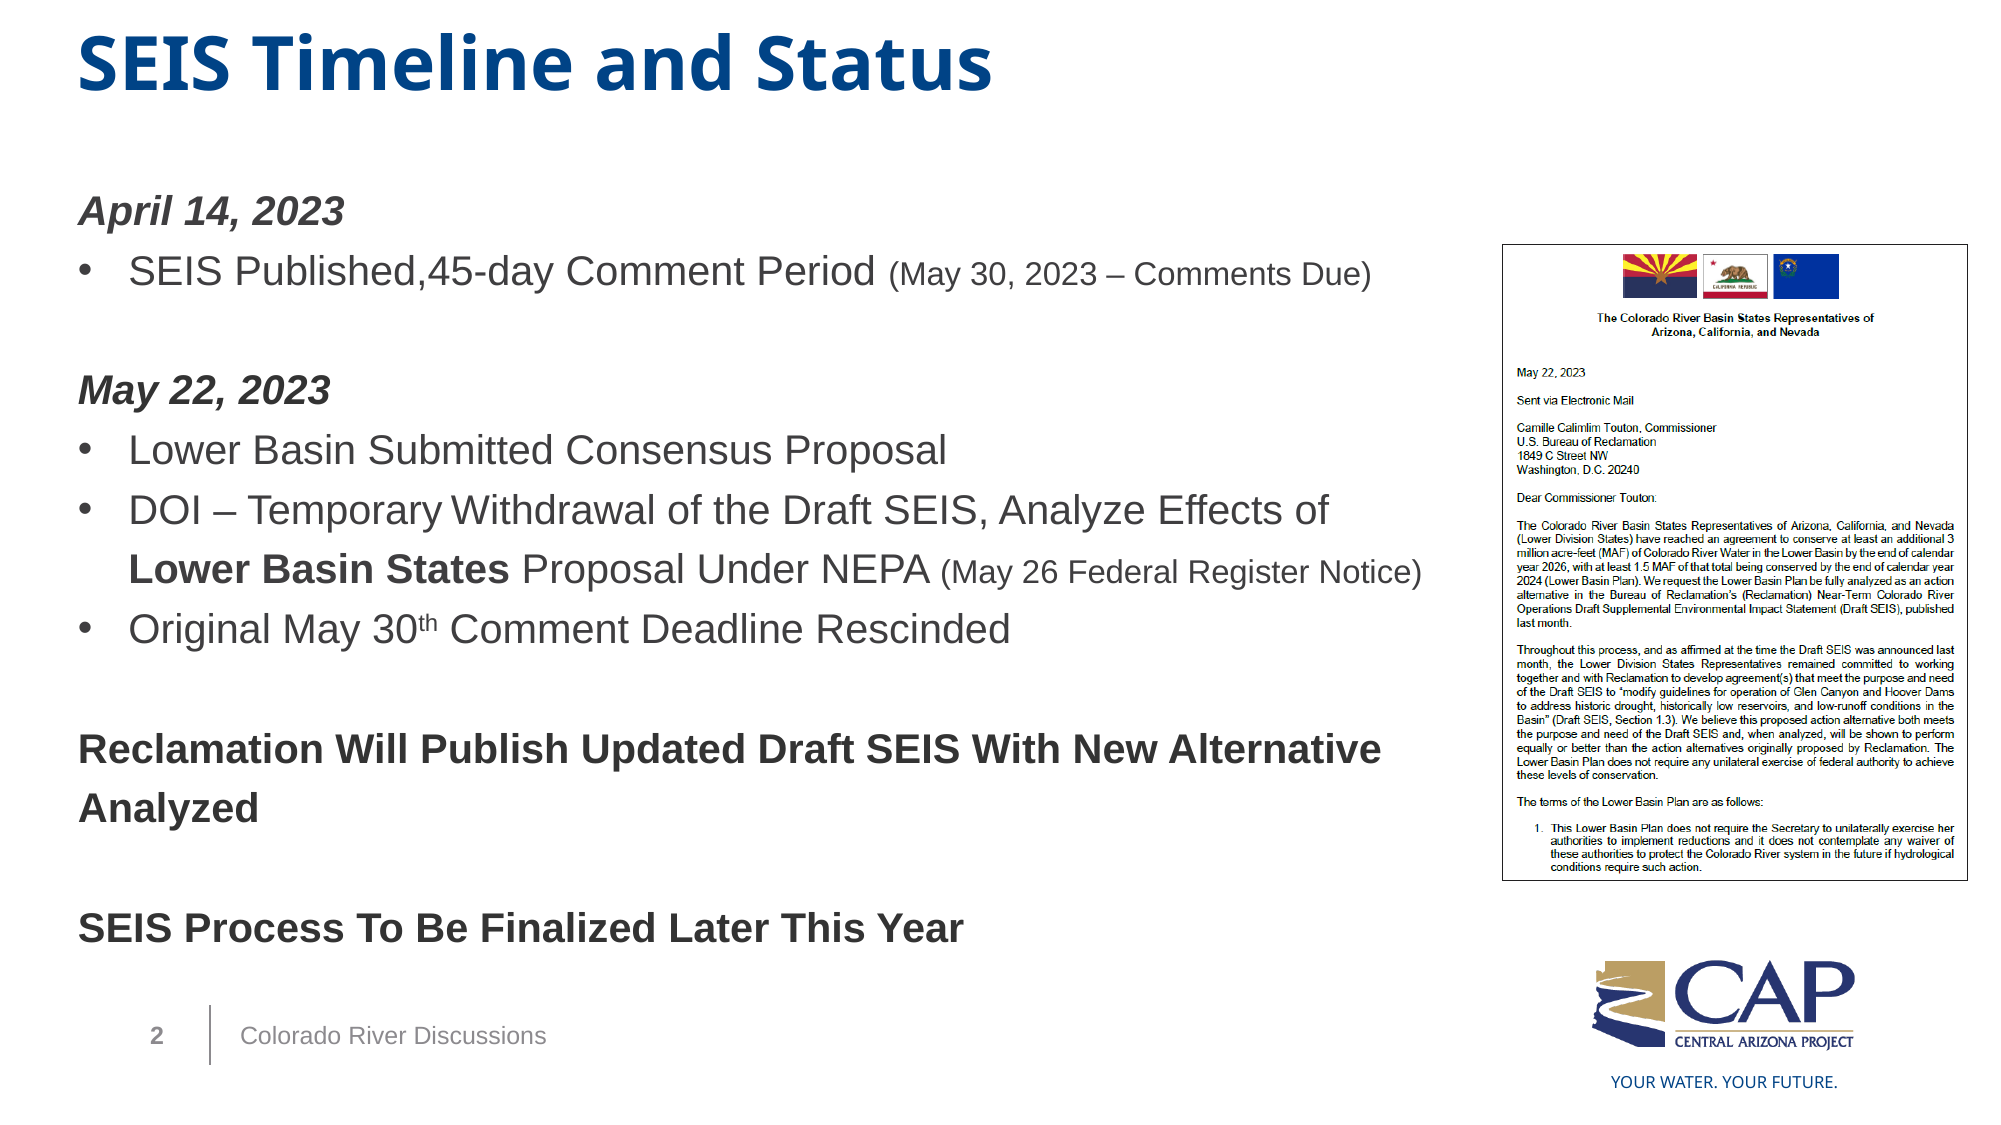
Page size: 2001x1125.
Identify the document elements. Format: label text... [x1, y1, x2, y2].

picture [1502, 243, 1968, 881]
picture [1590, 960, 1855, 1051]
slide_number 2 [135, 1005, 210, 1065]
footer Colorado River Discussions [225, 1005, 1500, 1065]
list April 14, 2023 SEIS Published,45-day Comment Period (May 30, 2023 – Comments Due) May 22, 2023 Lower Basin Submitted Consensus Proposal DOI – Temporary Withdrawal of the Draft SEIS, Analyze Effects of Lower Basin States Proposal Under NEPA (May 26 Federal Register Notice) Original May 30th Comment Deadline Rescinded Reclamation Will Publish Updated Draft SEIS With New Alternative Analyzed SEIS Process To Be Finalized Later This Year [62, 147, 1472, 978]
title SEIS Timeline and Status [62, 16, 1968, 113]
